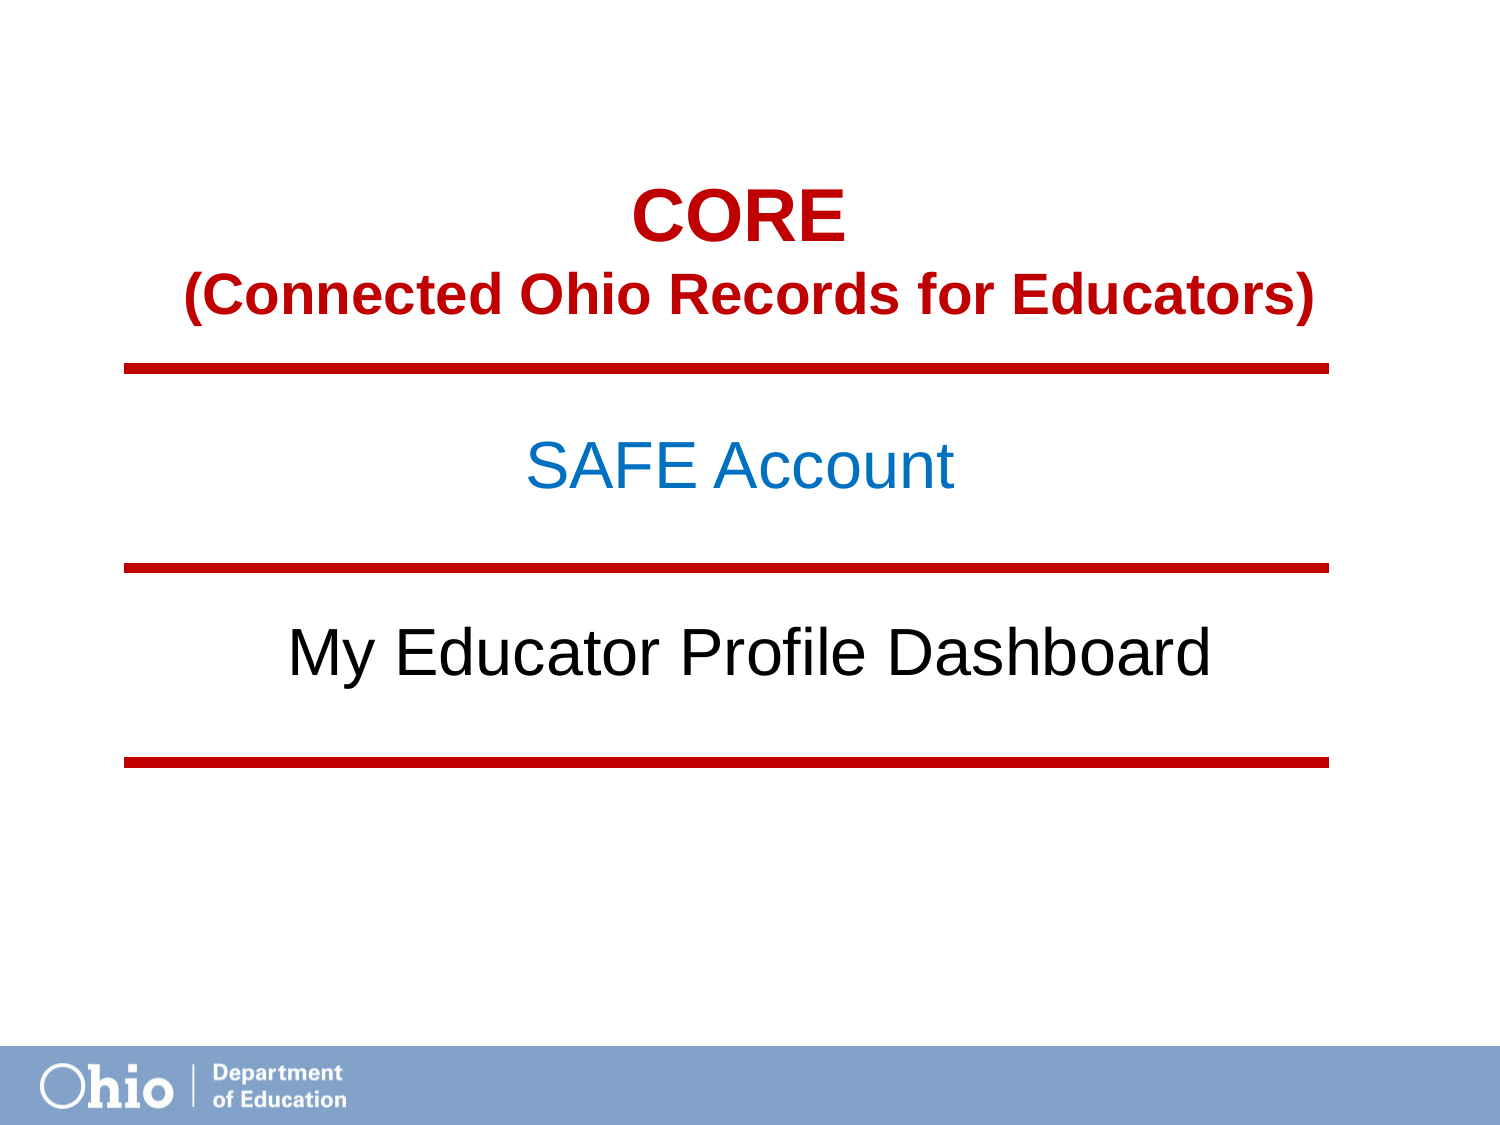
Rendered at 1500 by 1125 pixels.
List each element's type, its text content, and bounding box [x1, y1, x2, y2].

title CORE (Connected Ohio Records for Educators) [75, 166, 1425, 328]
list SAFE Account My Educator Profile Dashboard [75, 328, 1425, 937]
picture [0, 1046, 1500, 1125]
